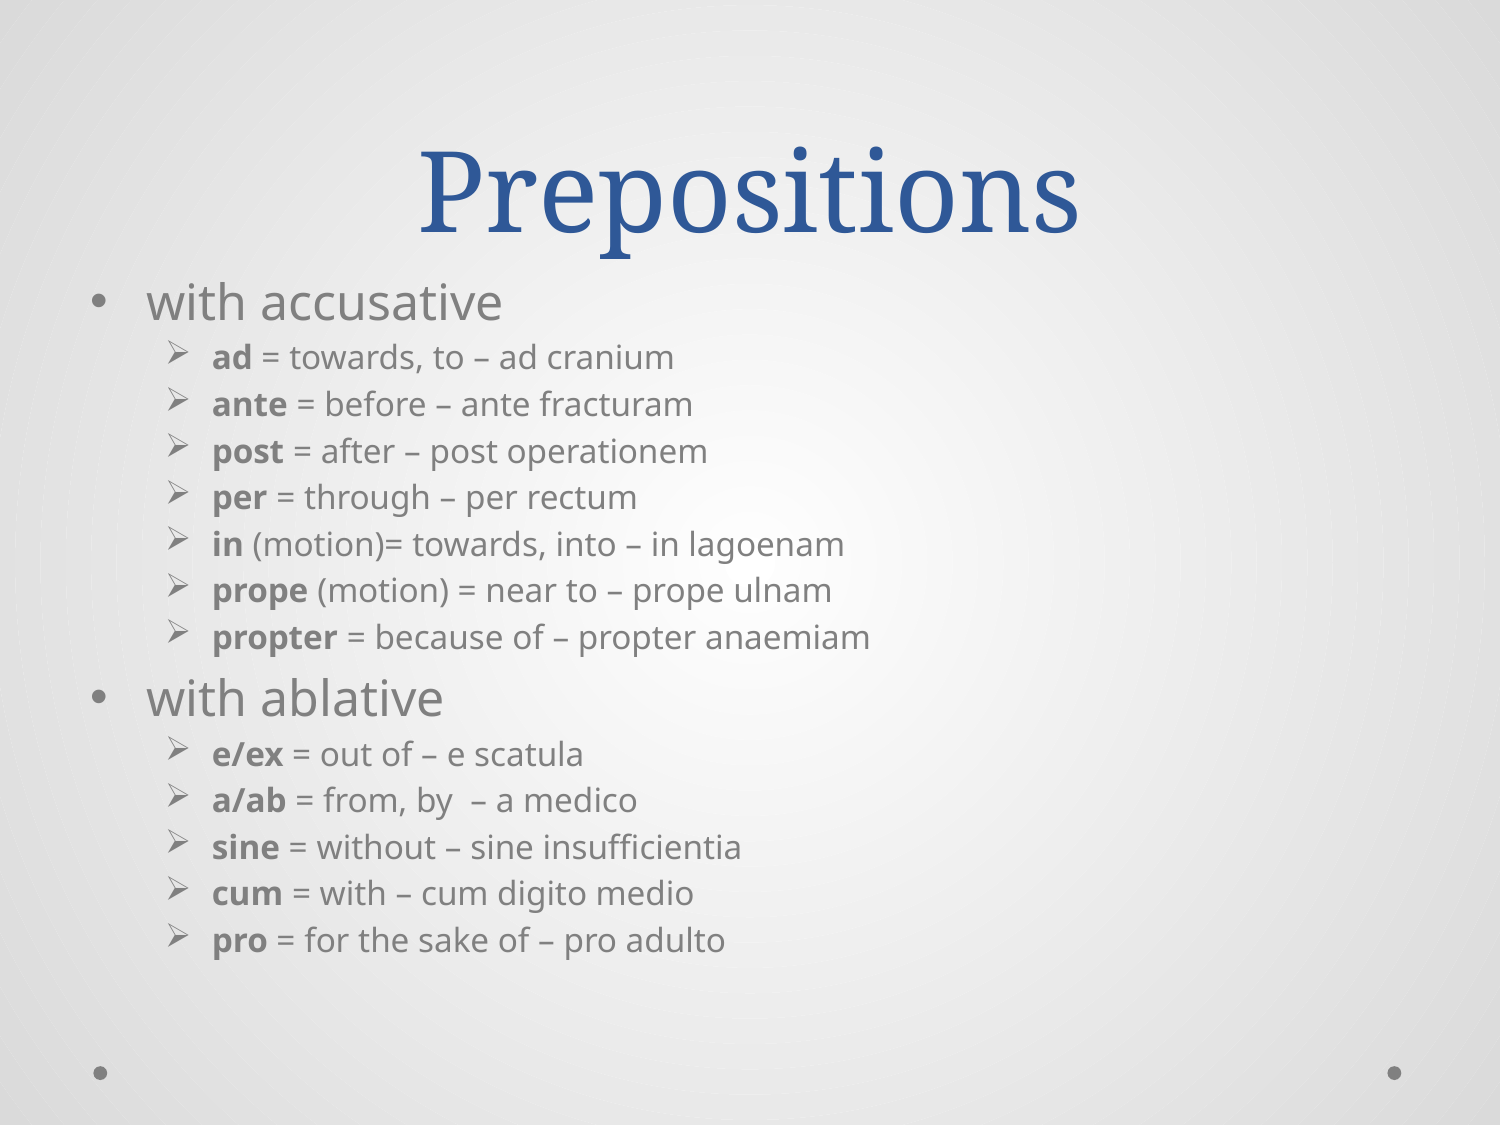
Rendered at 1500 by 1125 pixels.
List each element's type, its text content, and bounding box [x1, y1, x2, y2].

list with accusative ad = towards, to – ad cranium ante = before – ante fracturam post = after – post operationem per = through – per rectum in (motion)= towards, into – in lagoenam prope (motion) = near to – prope ulnam propter = because of – propter anaemiam with ablative e/ex = out of – e scatula a/ab = from, by – a medico sine = without – sine insufficientia cum = with – cum digito medio pro = for the sake of – pro adulto [75, 262, 1425, 1005]
title Prepositions [75, 0, 1425, 262]
